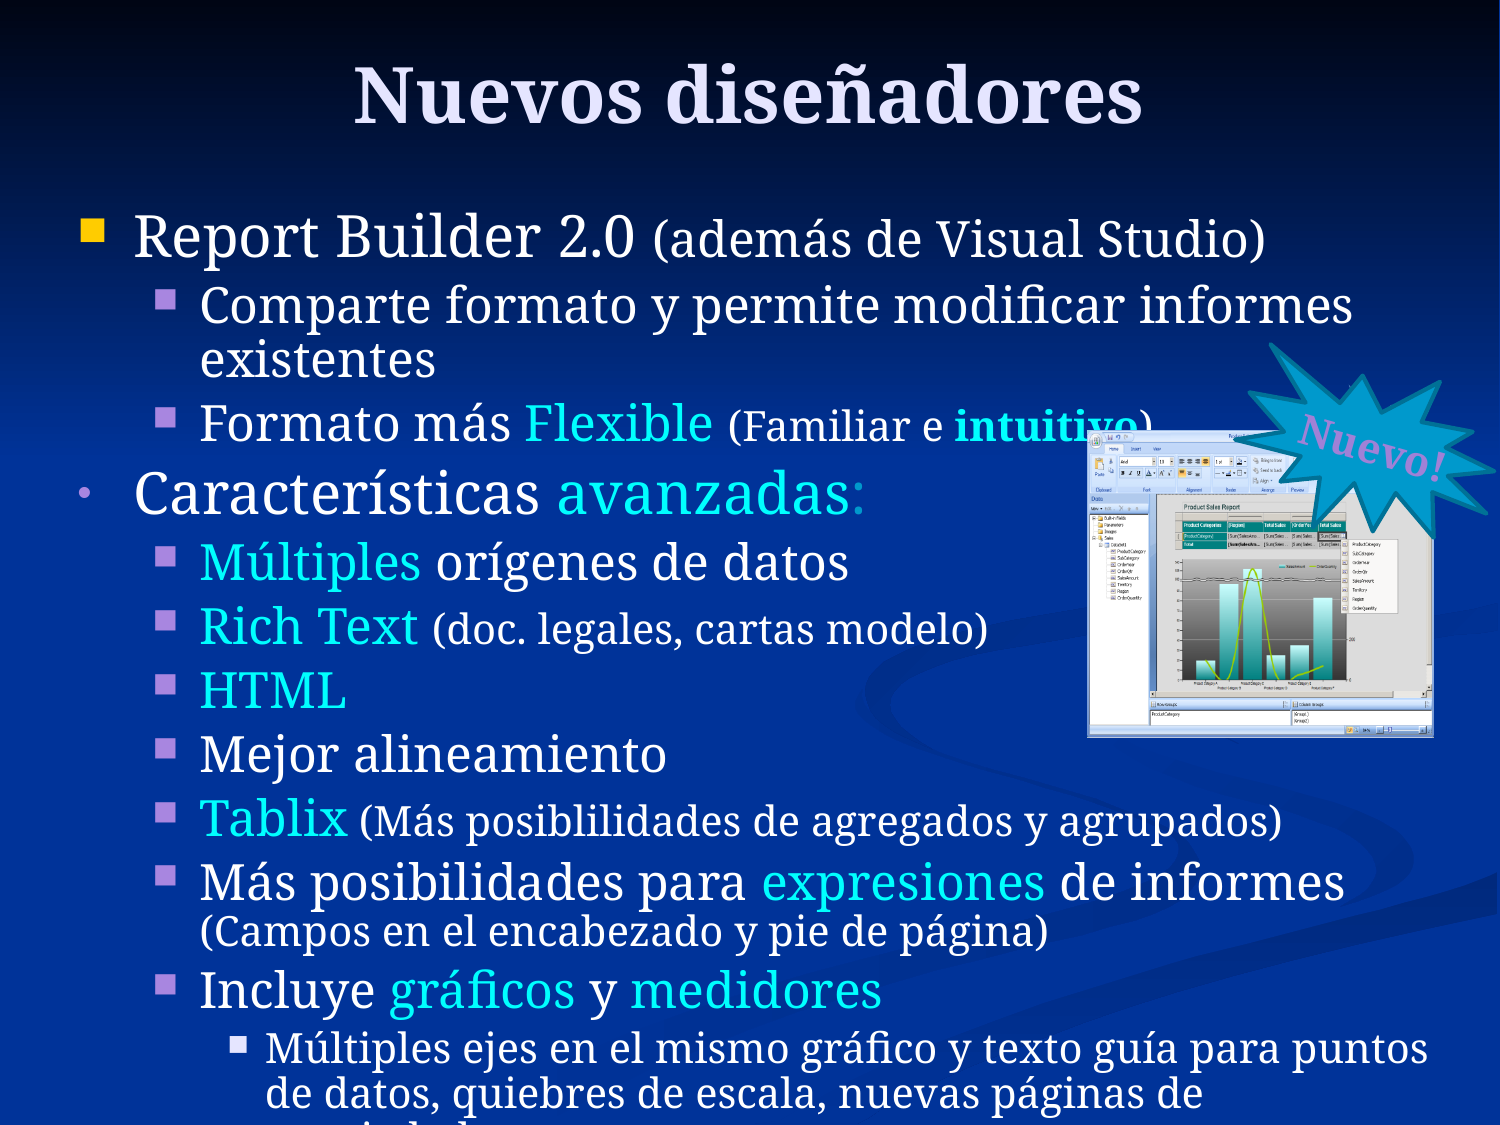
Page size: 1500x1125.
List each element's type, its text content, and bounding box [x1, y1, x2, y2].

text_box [1087, 362, 1500, 738]
list Report Builder 2.0 (además de Visual Studio) Comparte formato y permite modificar informes existentes Formato más Flexible (Familiar e intuitivo) Características avanzadas: Múltiples orígenes de datos Rich Text (doc. legales, cartas modelo) HTML Mejor alineamiento Tablix (Más posiblilidades de agregados y agrupados) Más posibilidades para expresiones de informes (Campos en el encabezado y pie de página) Incluye gráficos y medidores Múltiples ejes en el mismo gráfico y texto guía para puntos de datos, quiebres de escala, nuevas páginas de propiedades… [62, 199, 1477, 1063]
title Nuevos diseñadores [62, 37, 1438, 148]
